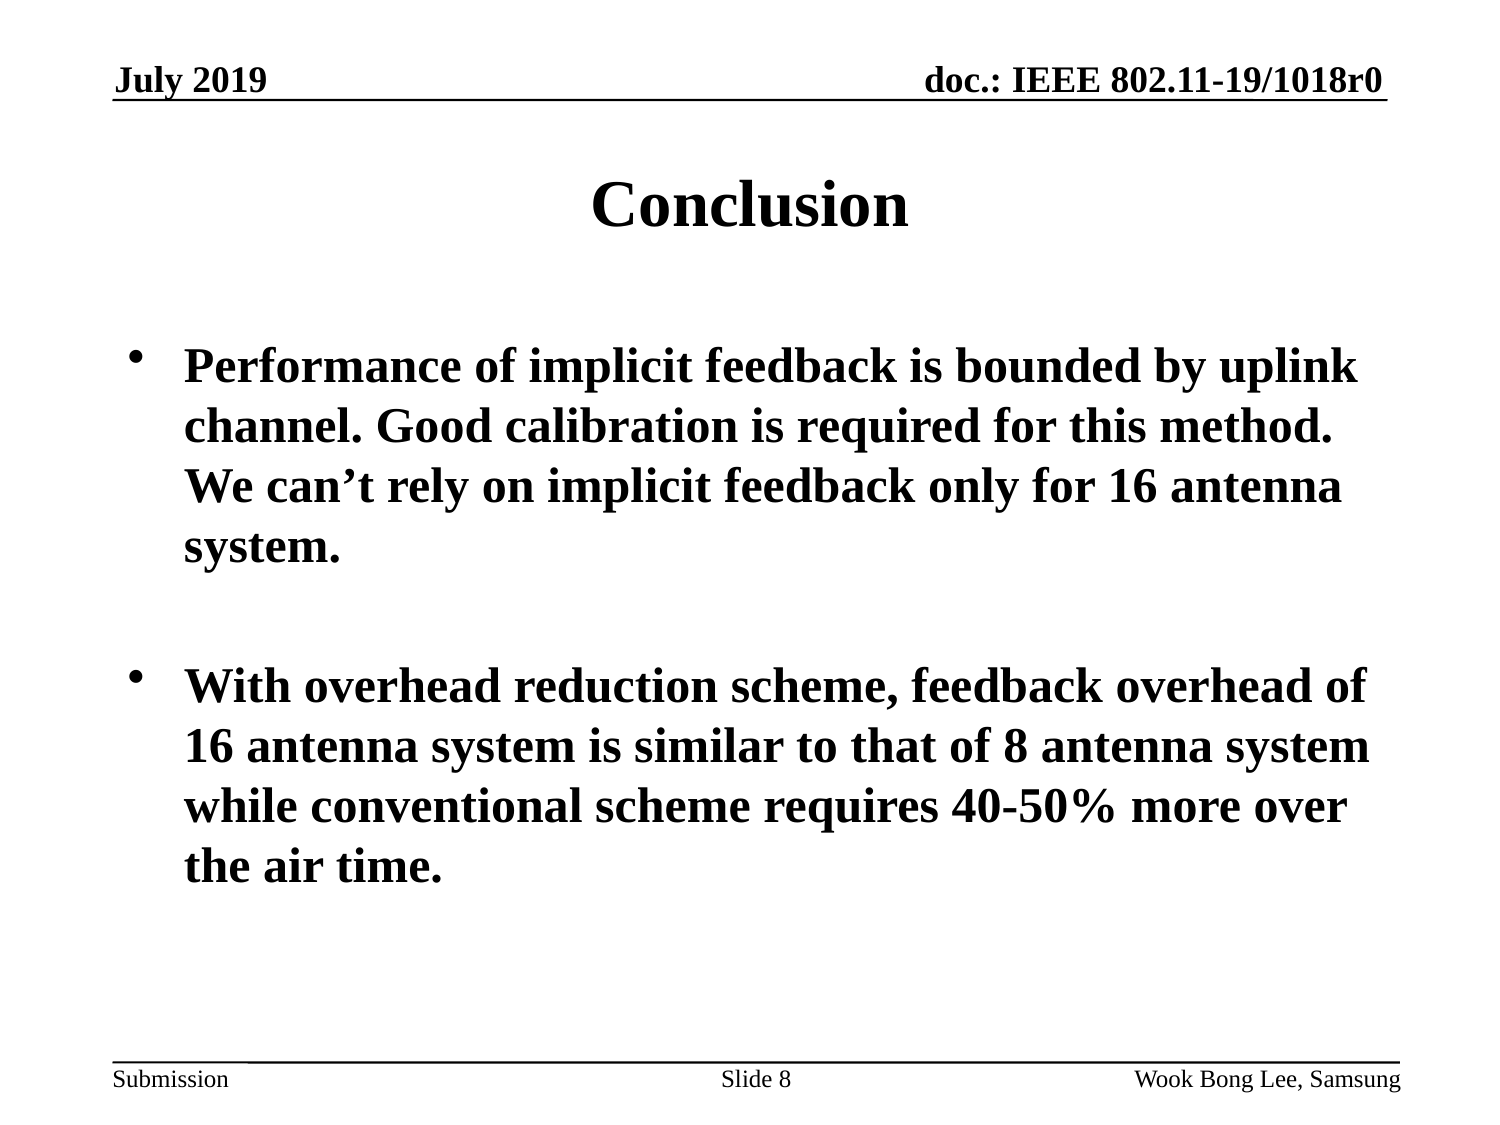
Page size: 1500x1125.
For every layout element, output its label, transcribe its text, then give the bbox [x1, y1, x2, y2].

title Conclusion [112, 112, 1388, 288]
slide_number Slide 8 [712, 1061, 800, 1093]
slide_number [114, 54, 270, 101]
footer Wook Bong Lee, Samsung [1130, 1061, 1402, 1093]
list Performance of implicit feedback is bounded by uplink channel. Good calibration is required for this method. We can’t rely on implicit feedback only for 16 antenna system. With overhead reduction scheme, feedback overhead of 16 antenna system is similar to that of 8 antenna system while conventional scheme requires 40-50% more over the air time. [112, 324, 1388, 1001]
